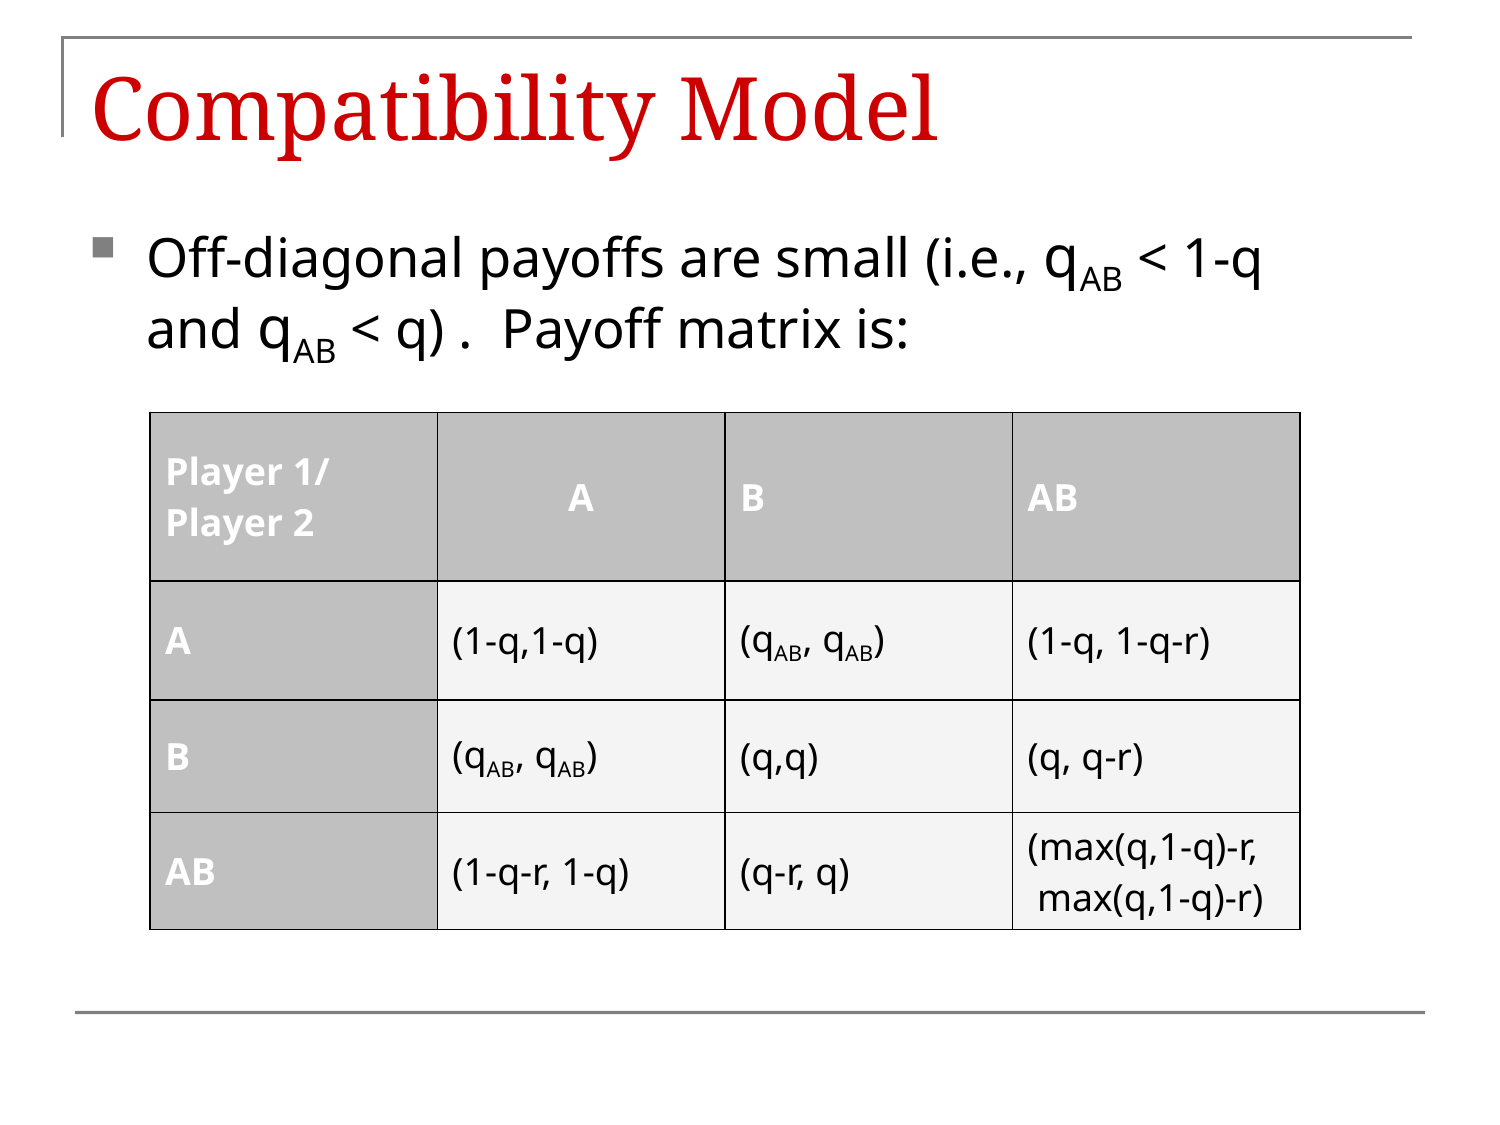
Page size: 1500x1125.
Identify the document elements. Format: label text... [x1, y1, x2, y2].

table_cell A [151, 582, 437, 699]
table_header A [438, 413, 724, 580]
table_cell (qAB, qAB) [726, 582, 1012, 699]
list Off-diagonal payoffs are small (i.e., qAB < 1-q and qAB < q) . Payoff matrix is: [74, 212, 1338, 888]
table_header B [726, 413, 1012, 580]
table_cell (1-q, 1-q-r) [1013, 582, 1299, 699]
table_cell AB [151, 813, 437, 929]
table_cell (1-q-r, 1-q) [438, 813, 724, 929]
table_cell (1-q,1-q) [438, 582, 724, 699]
table_header Player 1/ Player 2 [151, 413, 437, 580]
title Compatibility Model [74, 45, 1426, 233]
table_cell (q,q) [726, 701, 1012, 812]
table_cell (qAB, qAB) [438, 701, 724, 812]
table_header AB [1013, 413, 1299, 580]
table_cell (max(q,1-q)-r, max(q,1-q)-r) [1013, 813, 1299, 929]
table_cell (q-r, q) [726, 813, 1012, 929]
table_cell B [151, 701, 437, 812]
table_cell (q, q-r) [1013, 701, 1299, 812]
